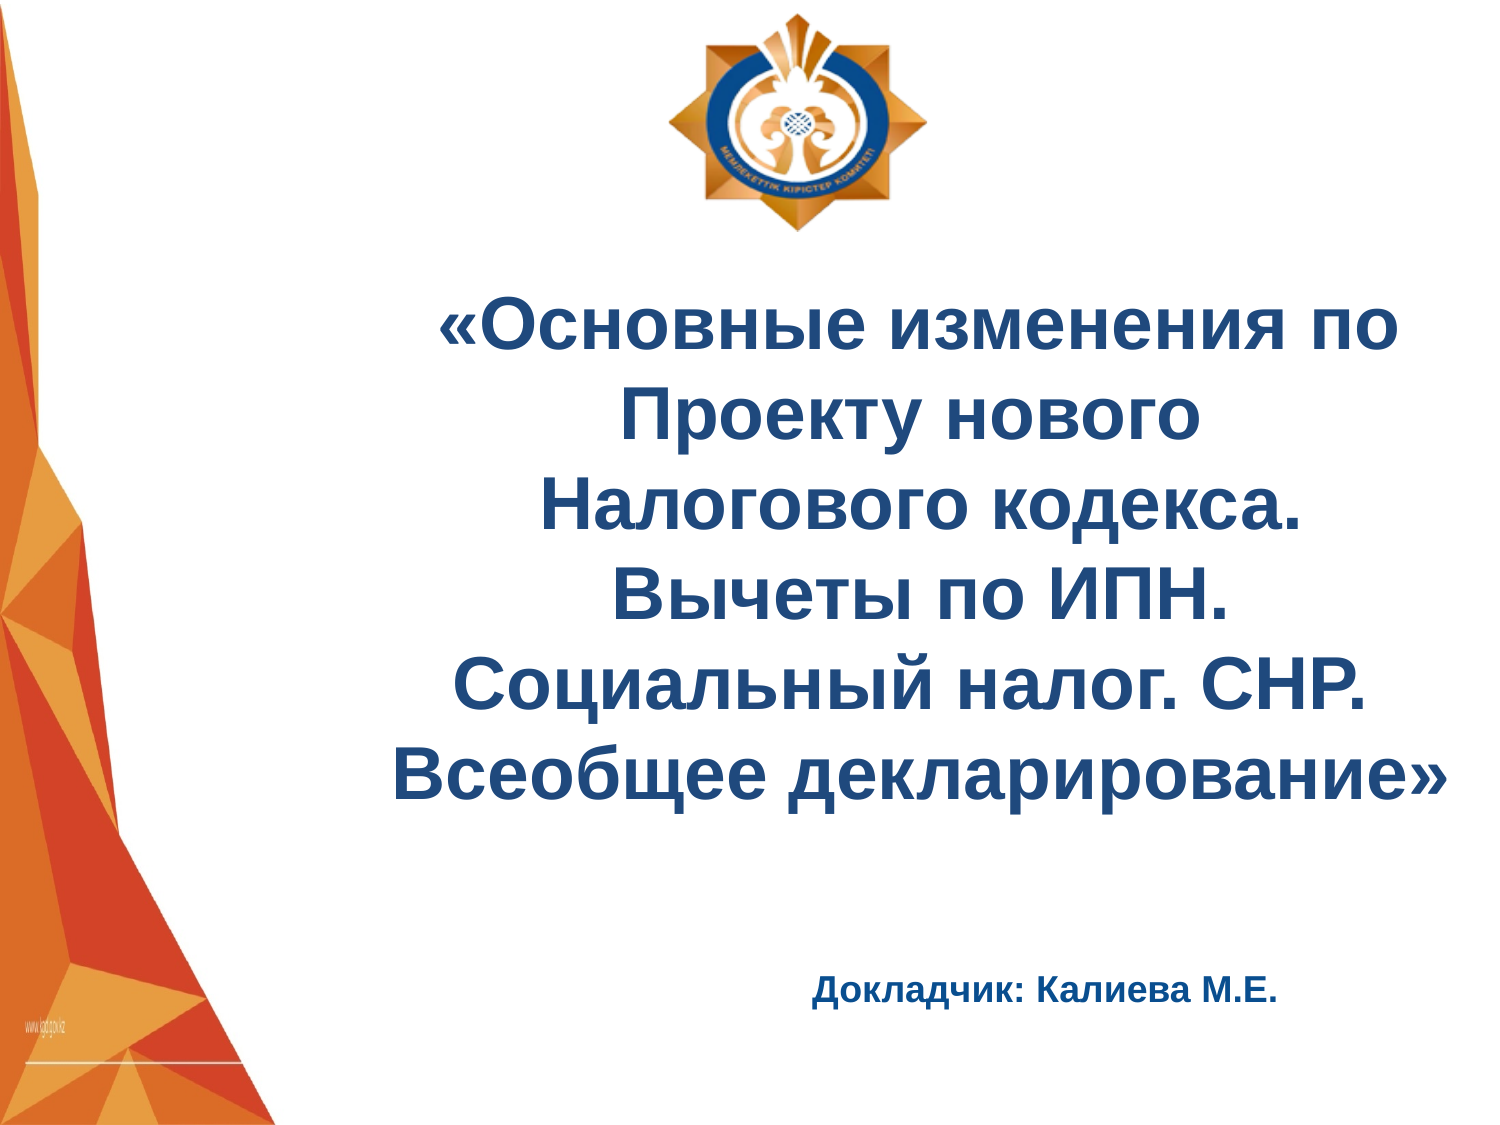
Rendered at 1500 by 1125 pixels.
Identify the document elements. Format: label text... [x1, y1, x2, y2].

text_box «Основные изменения по Проекту нового Налогового кодекса. Вычеты по ИПН. Социальный налог. СНР. Всеобщее декларирование» [376, 267, 1471, 912]
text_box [668, 13, 928, 232]
text_box Докладчик: Калиева М.Е. [797, 957, 1471, 1018]
picture [0, 4, 373, 1125]
